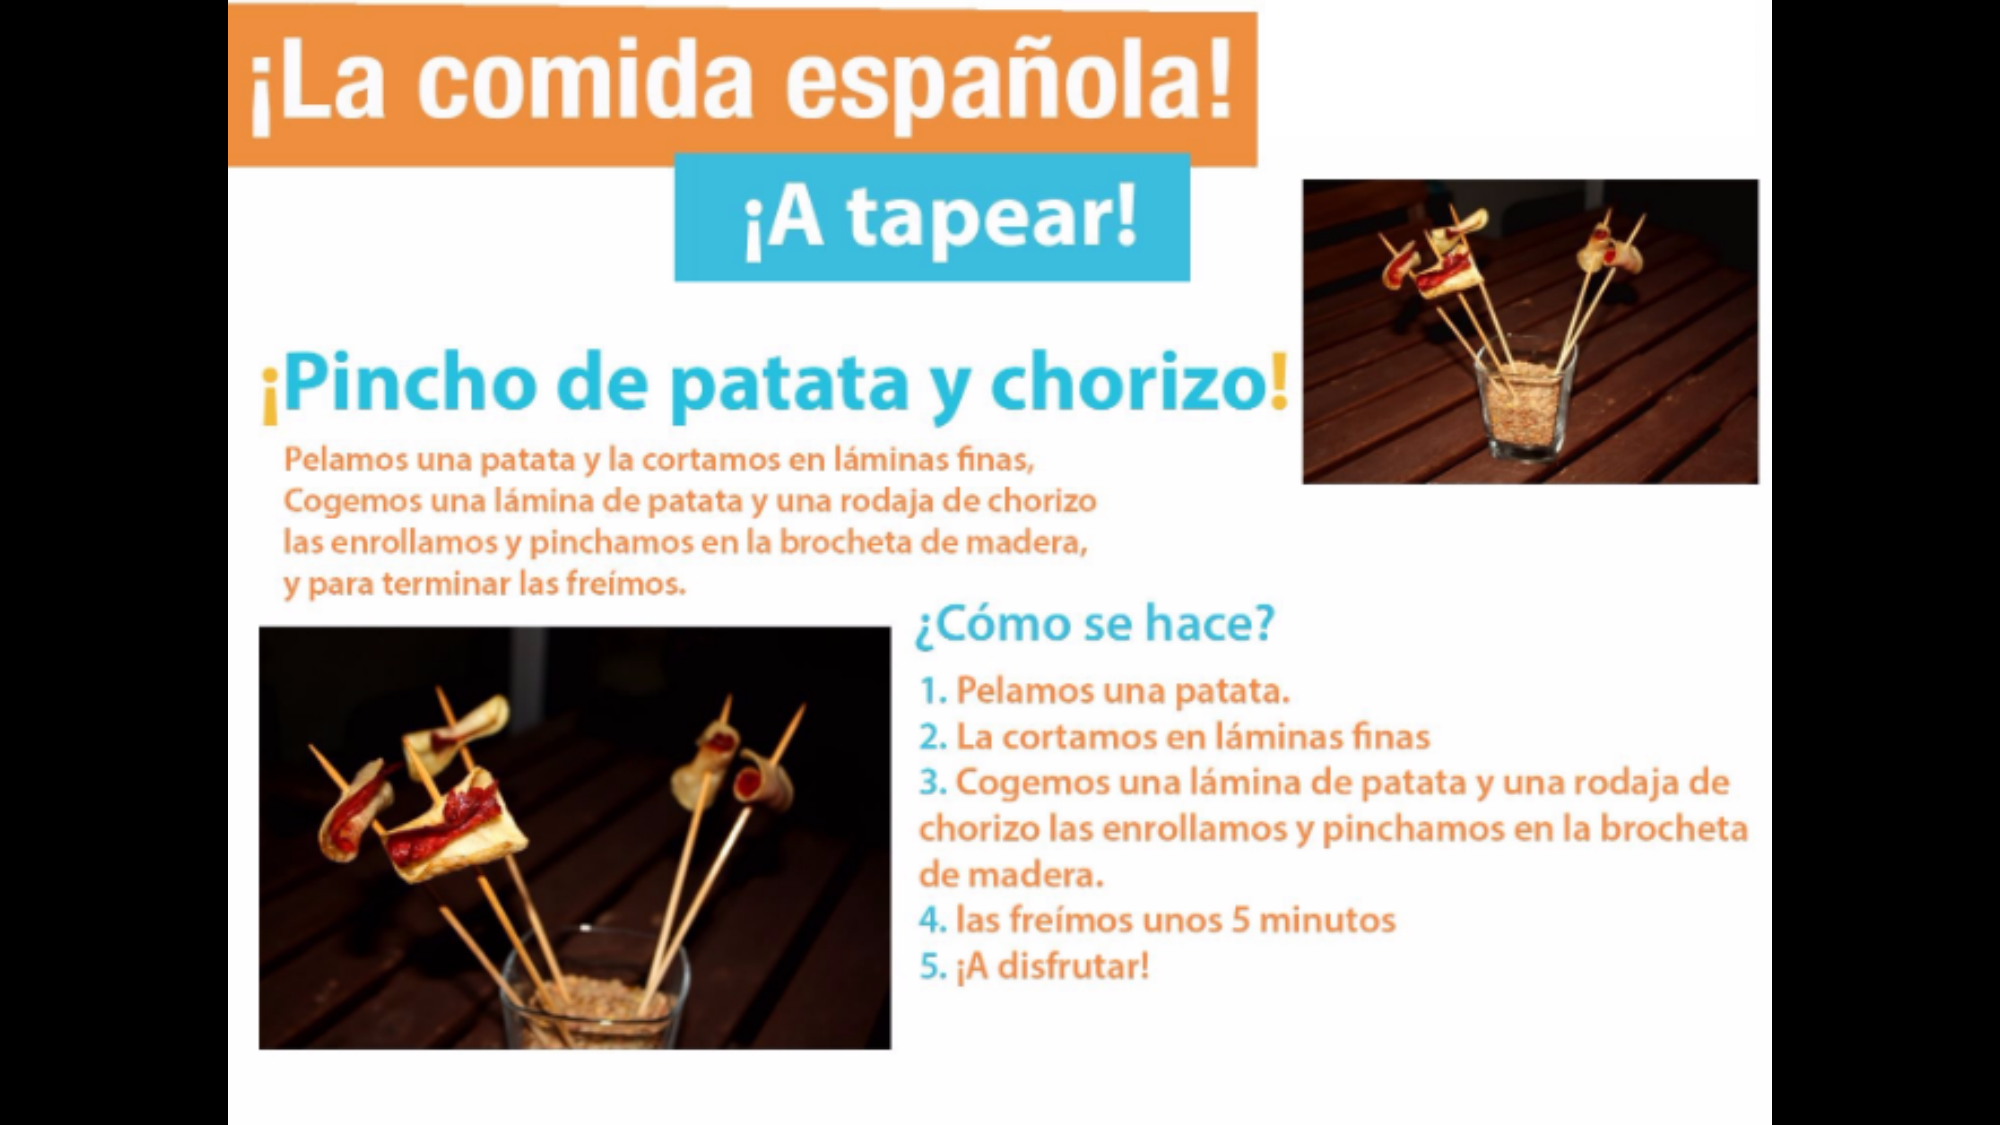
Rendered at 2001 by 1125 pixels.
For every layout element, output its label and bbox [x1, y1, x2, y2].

picture [228, 0, 1772, 1125]
